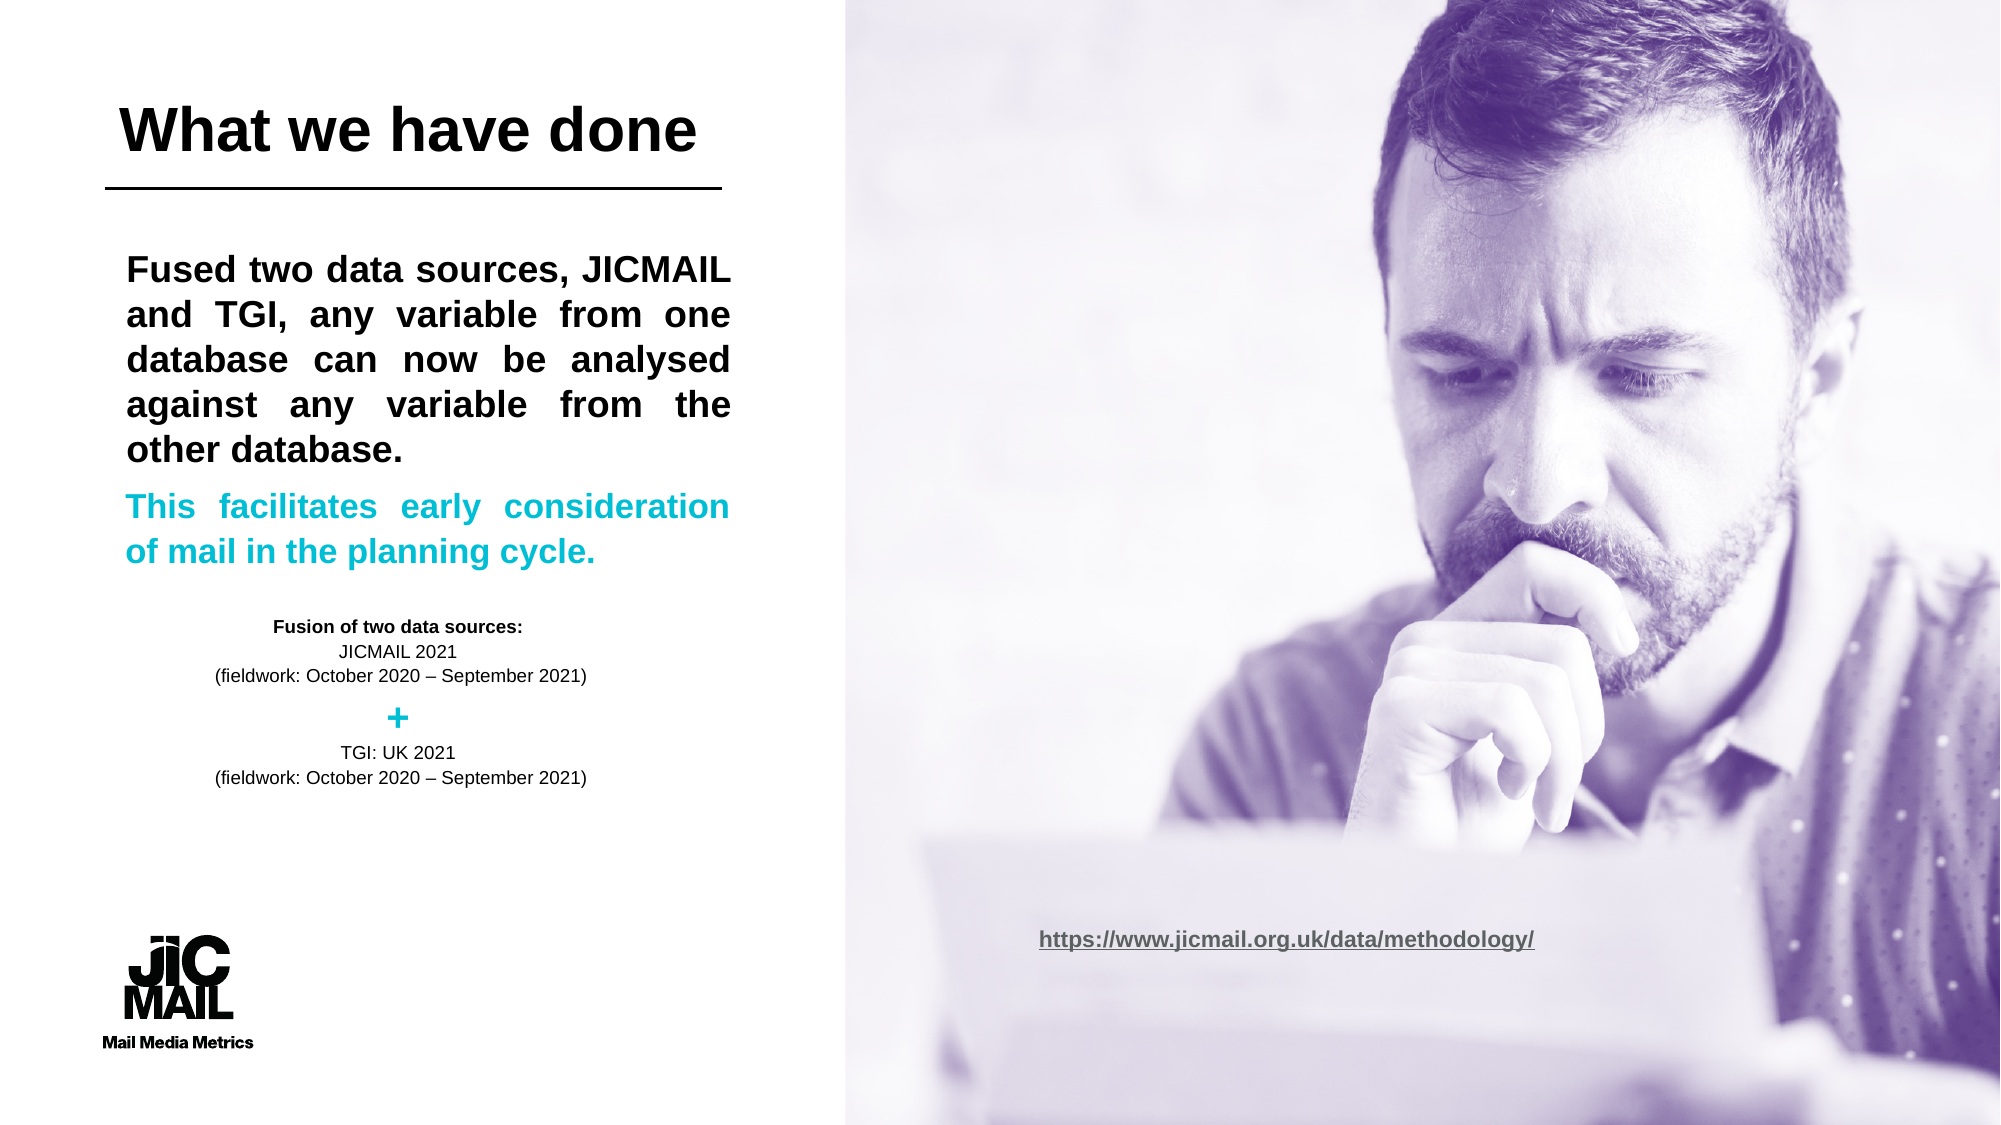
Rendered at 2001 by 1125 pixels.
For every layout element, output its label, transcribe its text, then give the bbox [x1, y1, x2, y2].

title What we have done [119, 81, 804, 182]
text_box This facilitates early consideration of mail in the planning cycle. [125, 479, 730, 608]
picture [845, 0, 2000, 1125]
list Fusion of two data sources: JICMAIL 2021 (fieldwork: October 2020 – September 2021) + TGI: UK 2021 (fieldwork: October 2020 – September 2021) [28, 612, 768, 791]
text_box Fused two data sources, JICMAIL and TGI, any variable from one database can now be analysed against any variable from the other database. [111, 237, 747, 478]
